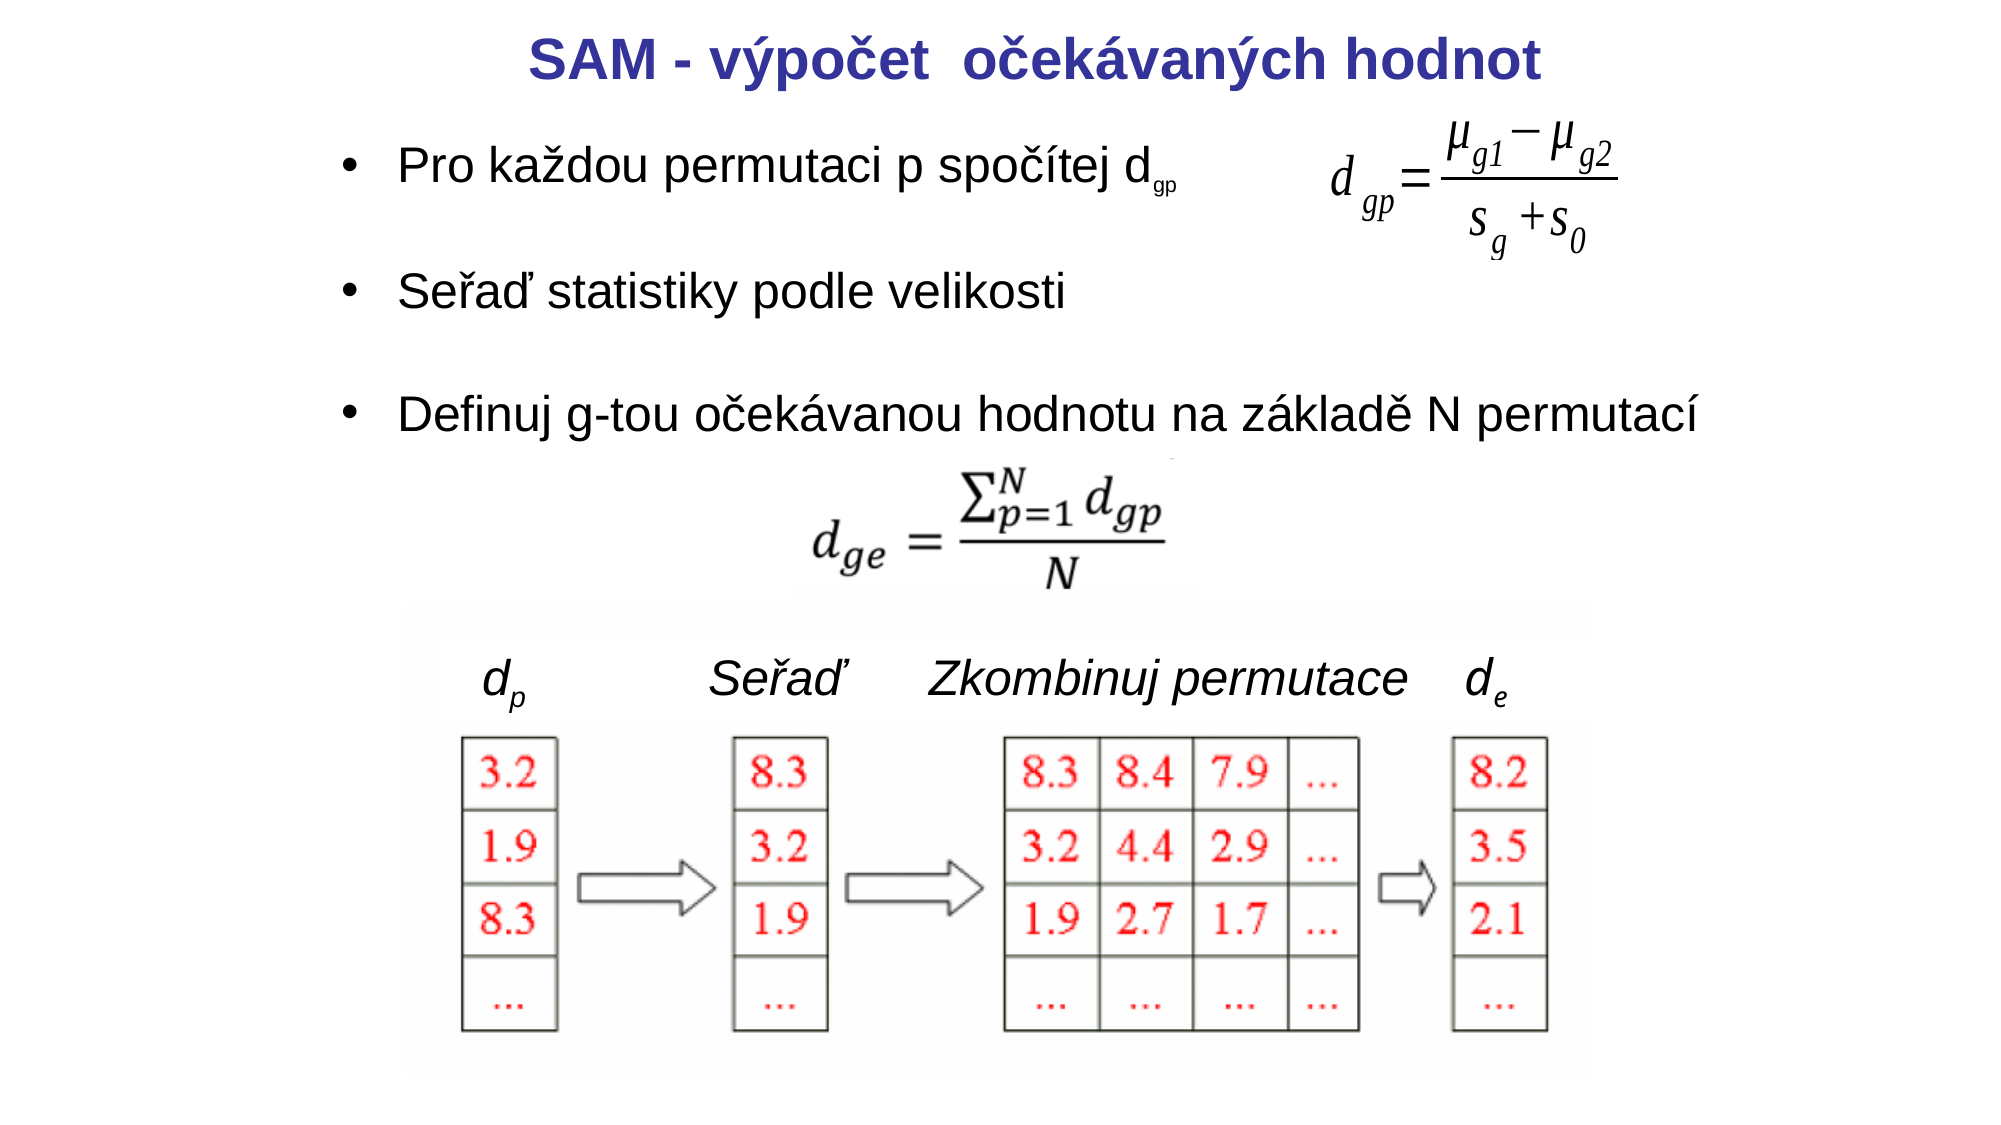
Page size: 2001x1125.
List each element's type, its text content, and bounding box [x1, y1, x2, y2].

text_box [1318, 97, 1646, 273]
text_box SAM - výpočet očekávaných hodnot [333, 10, 1738, 112]
text_box Pro každou permutaci p spočítej dgp Seřaď statistiky podle velikosti Definuj g-tou očekávanou hodnotu na základě N permutací [326, 124, 1745, 1034]
picture [388, 458, 1600, 1122]
